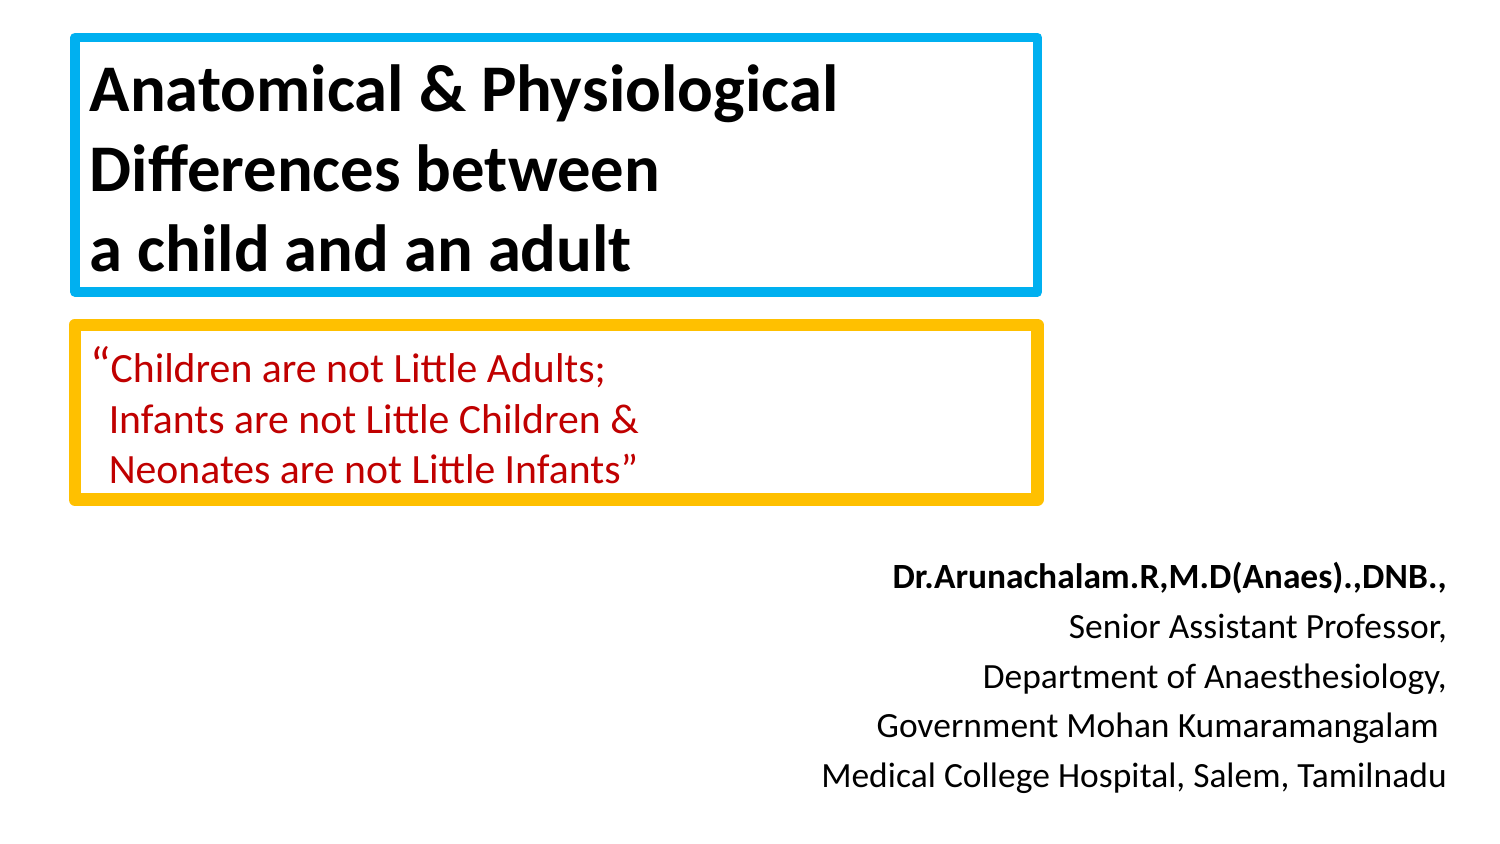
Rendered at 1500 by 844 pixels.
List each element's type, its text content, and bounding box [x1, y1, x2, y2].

text_box “Children are not Little Adults; Infants are not Little Children & Neonates are not Little Infants” [73, 323, 1039, 502]
list Dr.Arunachalam.R,M.D(Anaes).,DNB., Senior Assistant Professor, Department of Anaesthesiology, Government Mohan Kumaramangalam Medical College Hospital, Salem, Tamilnadu [75, 196, 1463, 807]
text_box Anatomical & Physiological Differences between a child and an adult [73, 35, 1039, 294]
